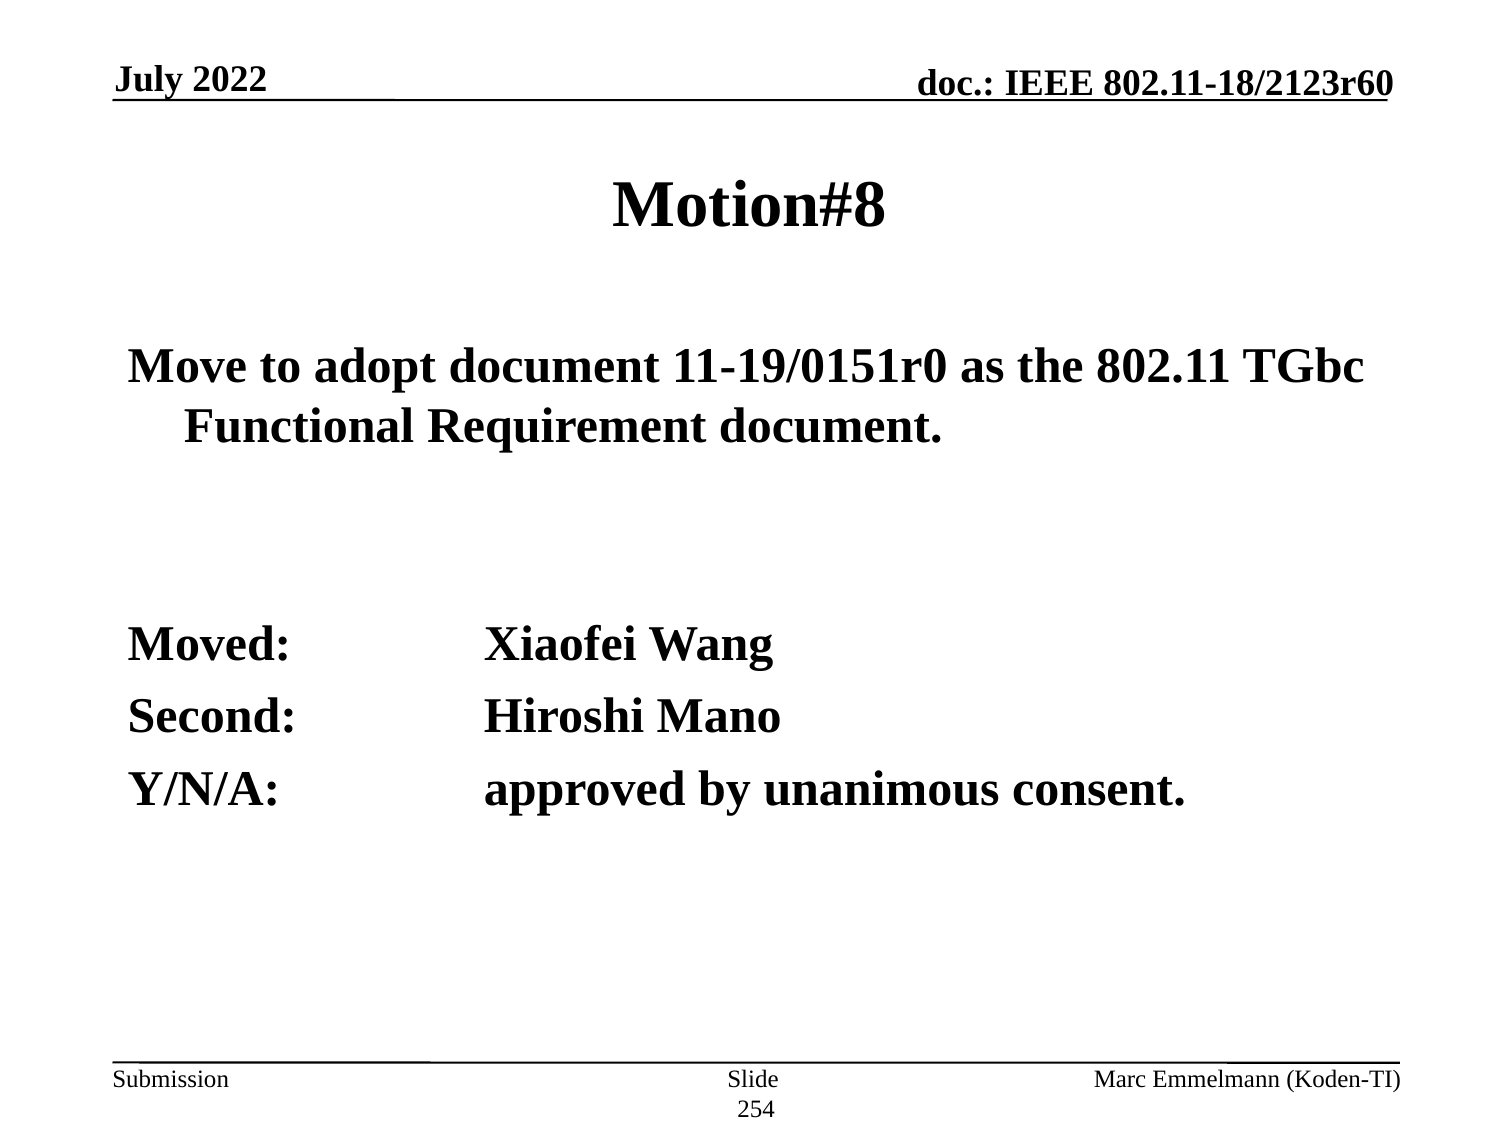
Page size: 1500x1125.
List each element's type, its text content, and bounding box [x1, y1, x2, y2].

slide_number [114, 54, 423, 100]
slide_number Slide 254 [712, 1061, 800, 1123]
title Motion#8 [112, 112, 1388, 288]
list Move to adopt document 11-19/0151r0 as the 802.11 TGbc Functional Requirement document. Moved: Xiaofei Wang Second: Hiroshi Mano Y/N/A: approved by unanimous consent. [112, 324, 1388, 1000]
footer Marc Emmelmann (Koden-TI) [878, 1061, 1402, 1093]
